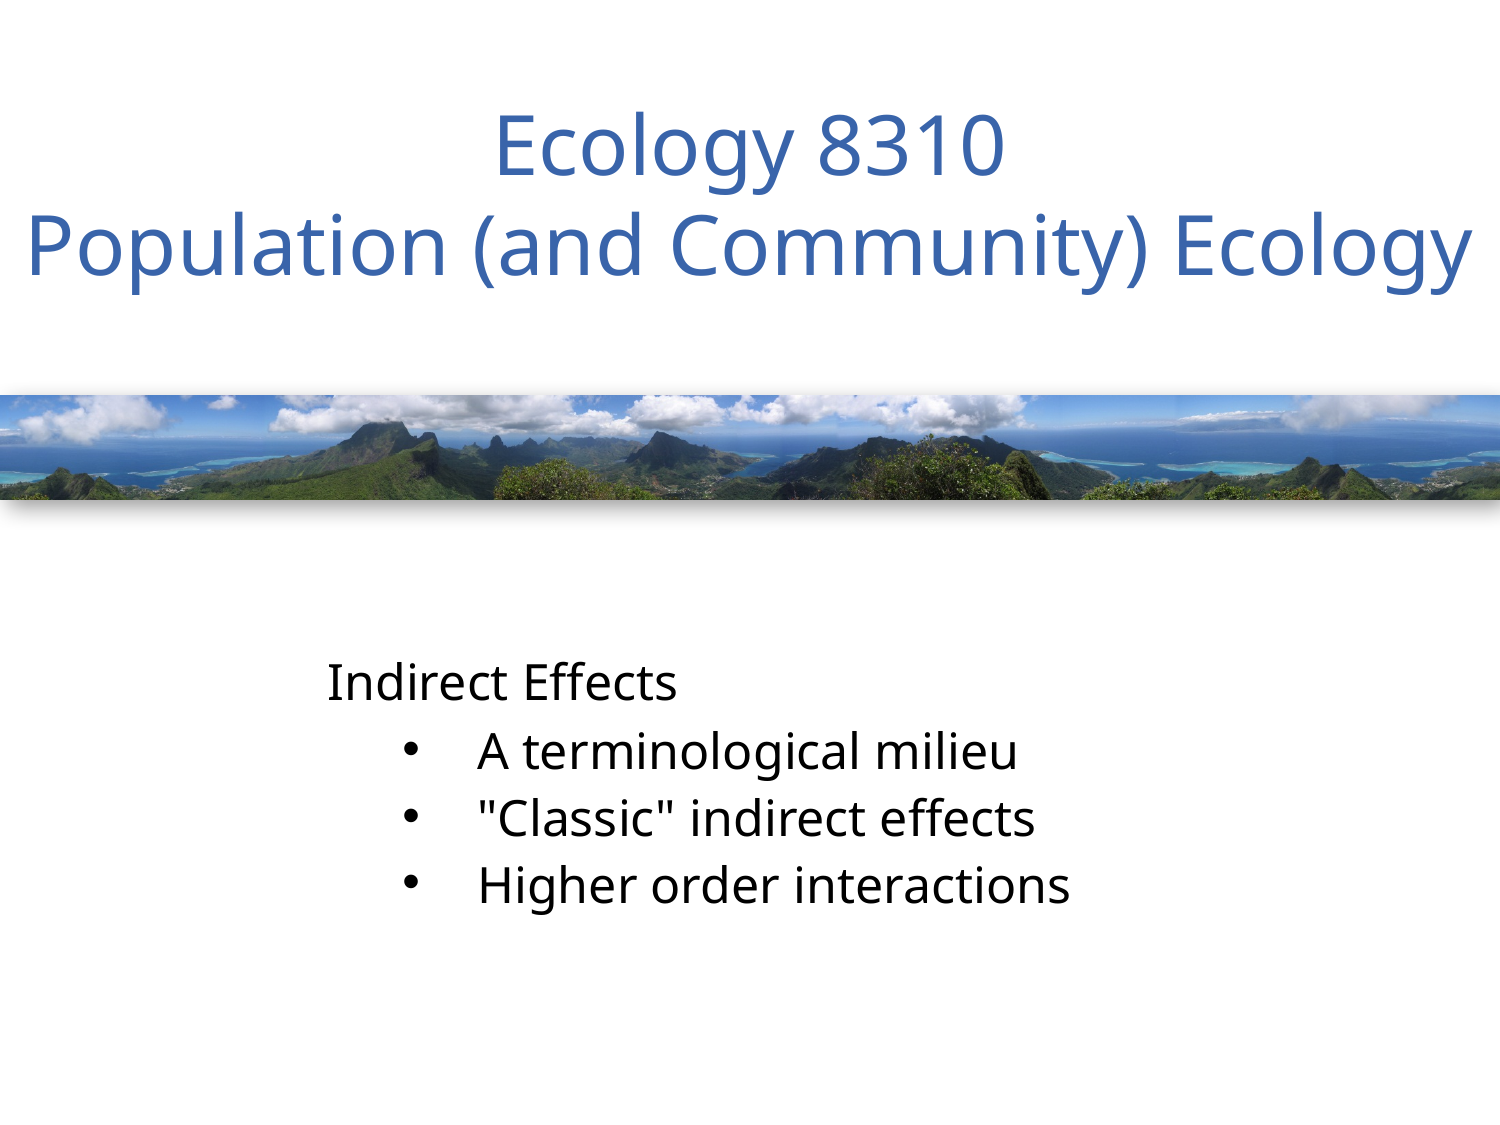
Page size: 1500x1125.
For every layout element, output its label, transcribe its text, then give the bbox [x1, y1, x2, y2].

text_box Indirect Effects A terminological milieu "Classic" indirect effects Higher order interactions [312, 637, 1363, 920]
picture [0, 395, 1500, 500]
title Ecology 8310 Population (and Community) Ecology [0, 71, 1500, 313]
